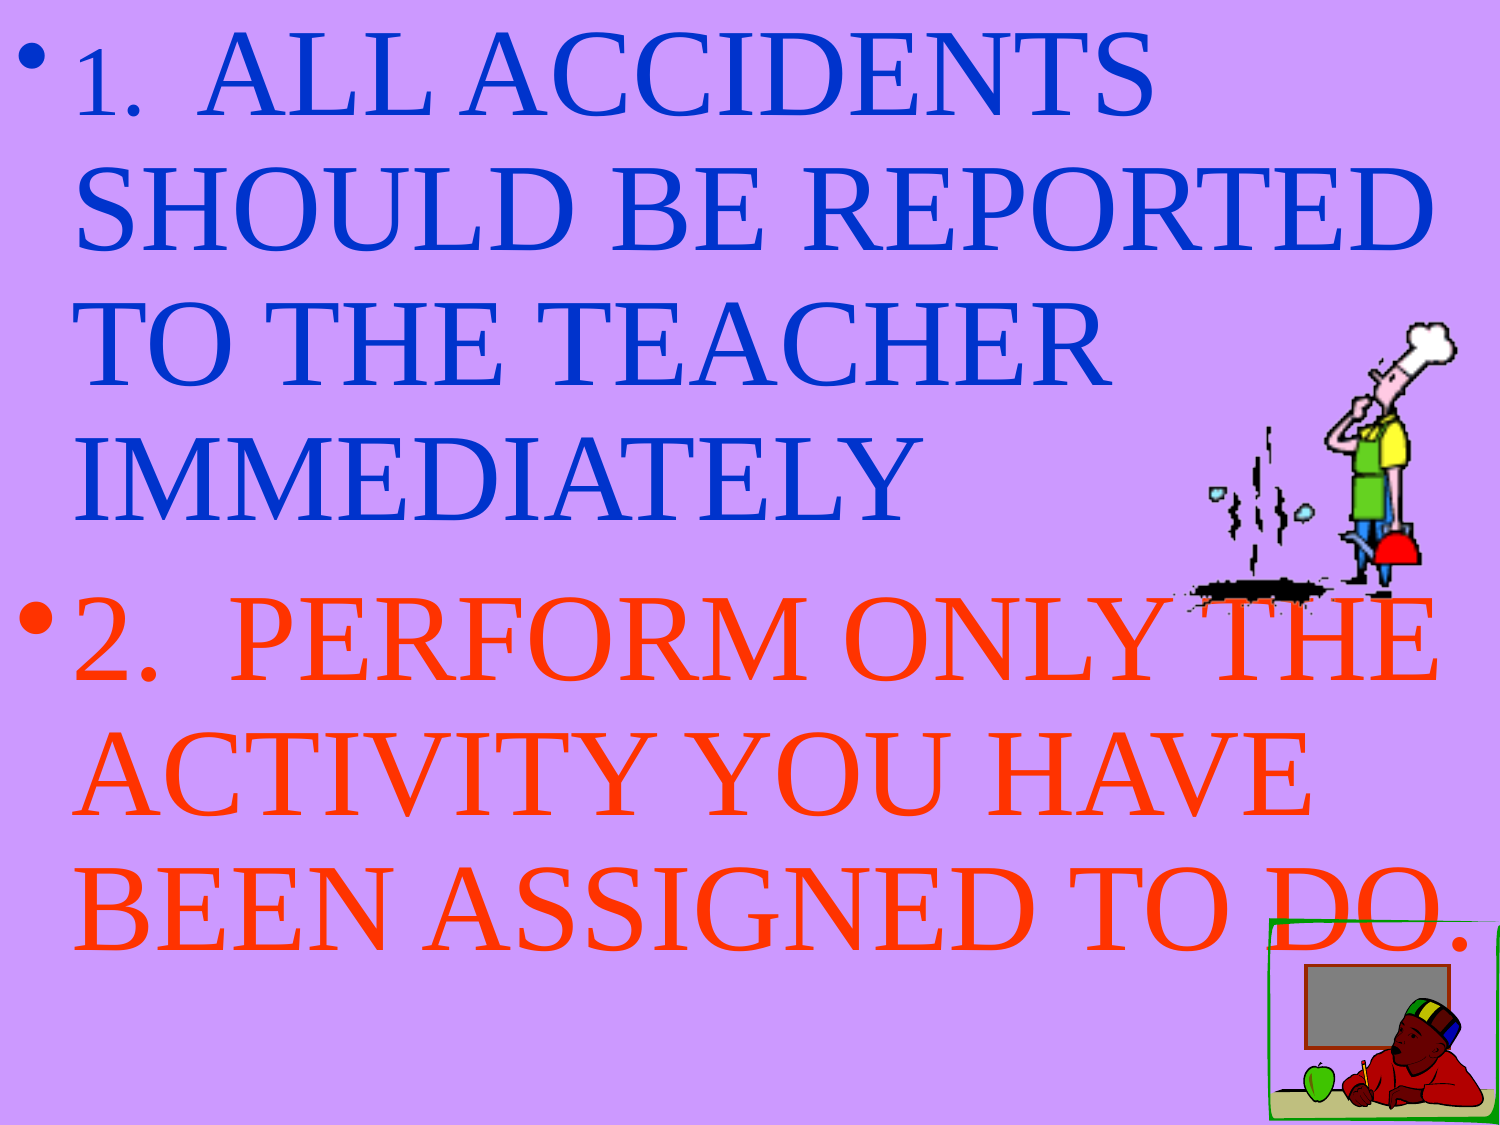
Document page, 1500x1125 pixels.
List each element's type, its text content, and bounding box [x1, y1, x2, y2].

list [1266, 917, 1500, 1125]
list 1. ALL ACCIDENTS SHOULD BE REPORTED TO THE TEACHER IMMEDIATELY 2. PERFORM ONLY THE ACTIVITY YOU HAVE BEEN ASSIGNED TO DO. [0, 0, 1500, 1125]
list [1149, 287, 1500, 638]
